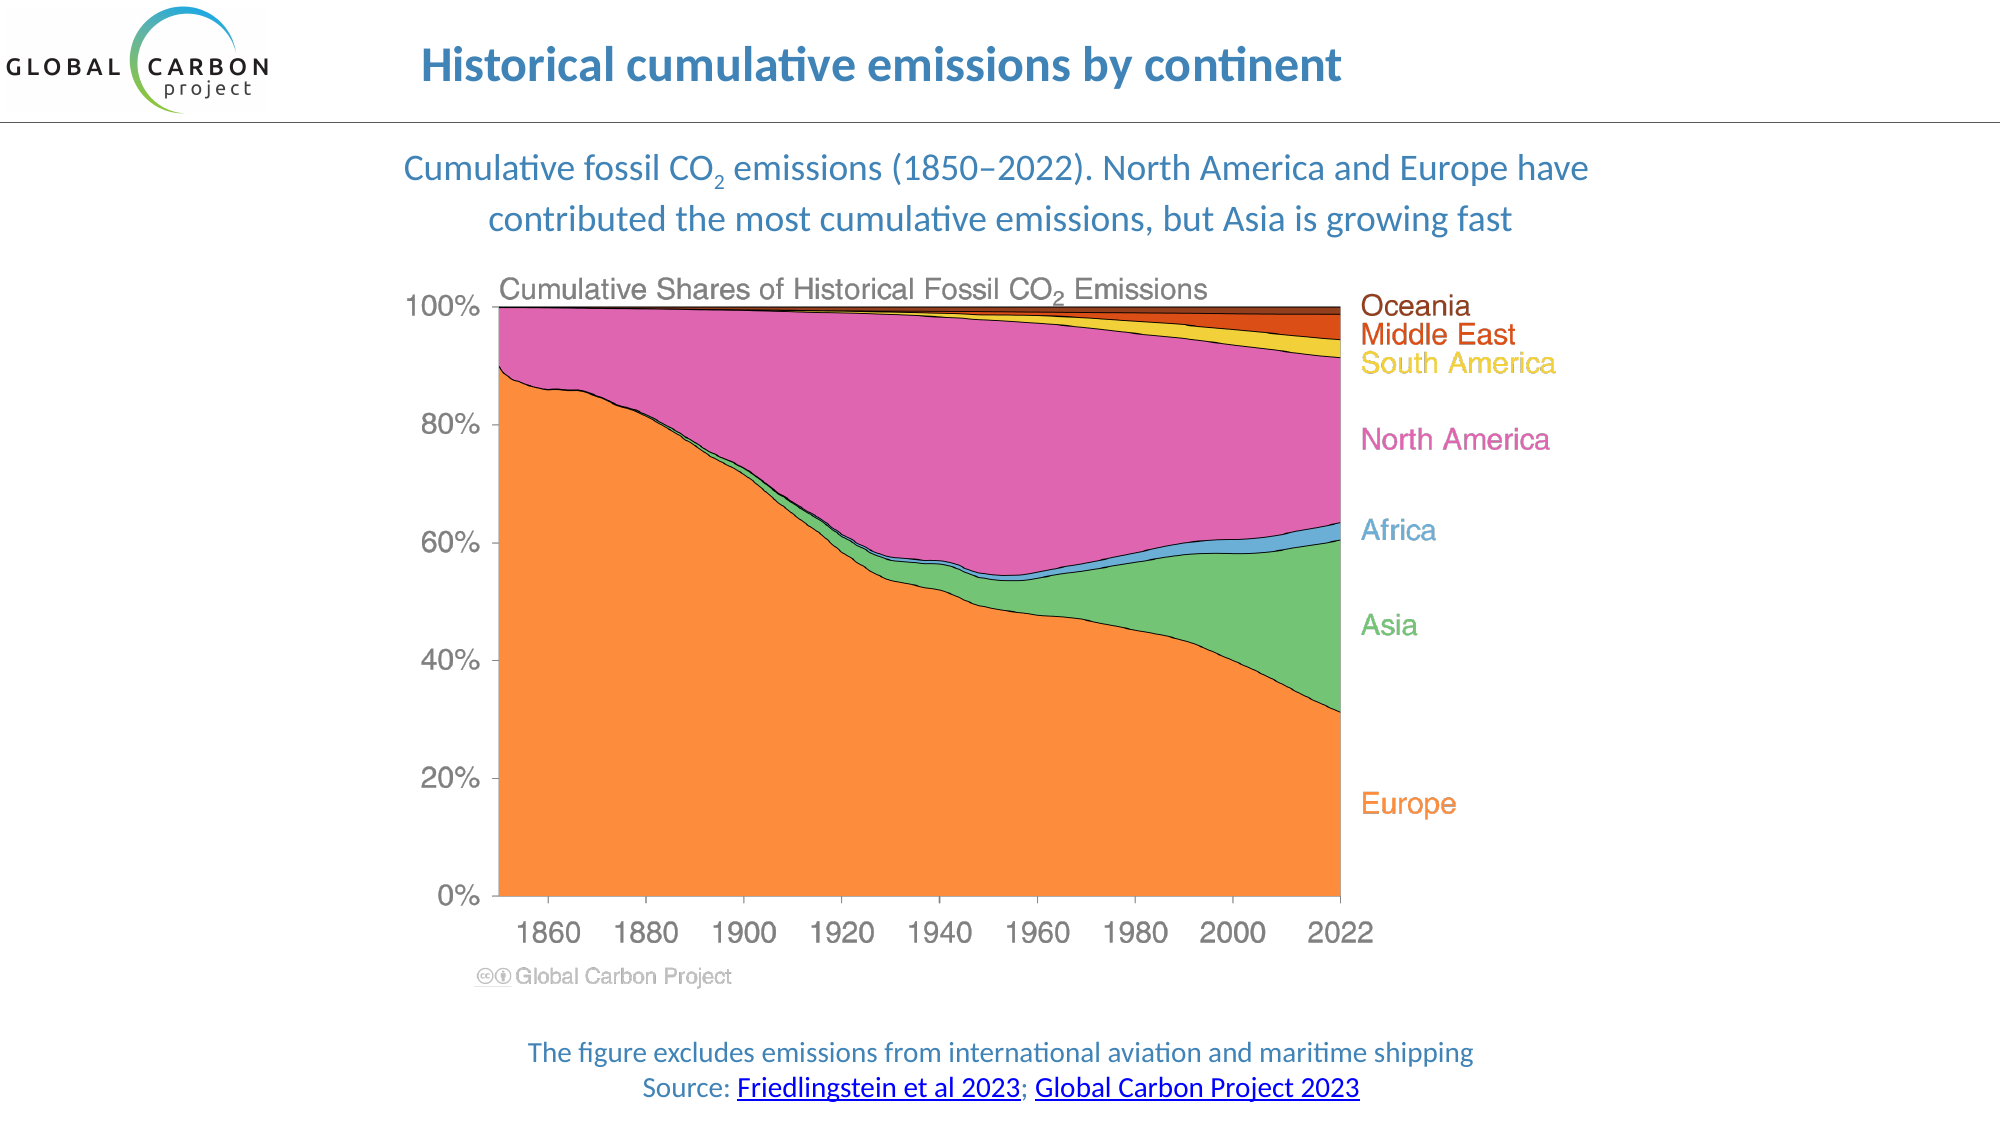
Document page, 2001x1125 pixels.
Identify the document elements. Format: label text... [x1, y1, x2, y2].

list The figure excludes emissions from international aviation and maritime shipping Source: Friedlingstein et al 2023; Global Carbon Project 2023 [21, 933, 1981, 1111]
title Historical cumulative emissions by continent [405, 19, 2000, 103]
picture [6, 6, 268, 114]
picture [338, 246, 1665, 994]
list Cumulative fossil CO2 emissions (1850–2022). North America and Europe have contributed the most cumulative emissions, but Asia is growing fast [21, 135, 1981, 248]
